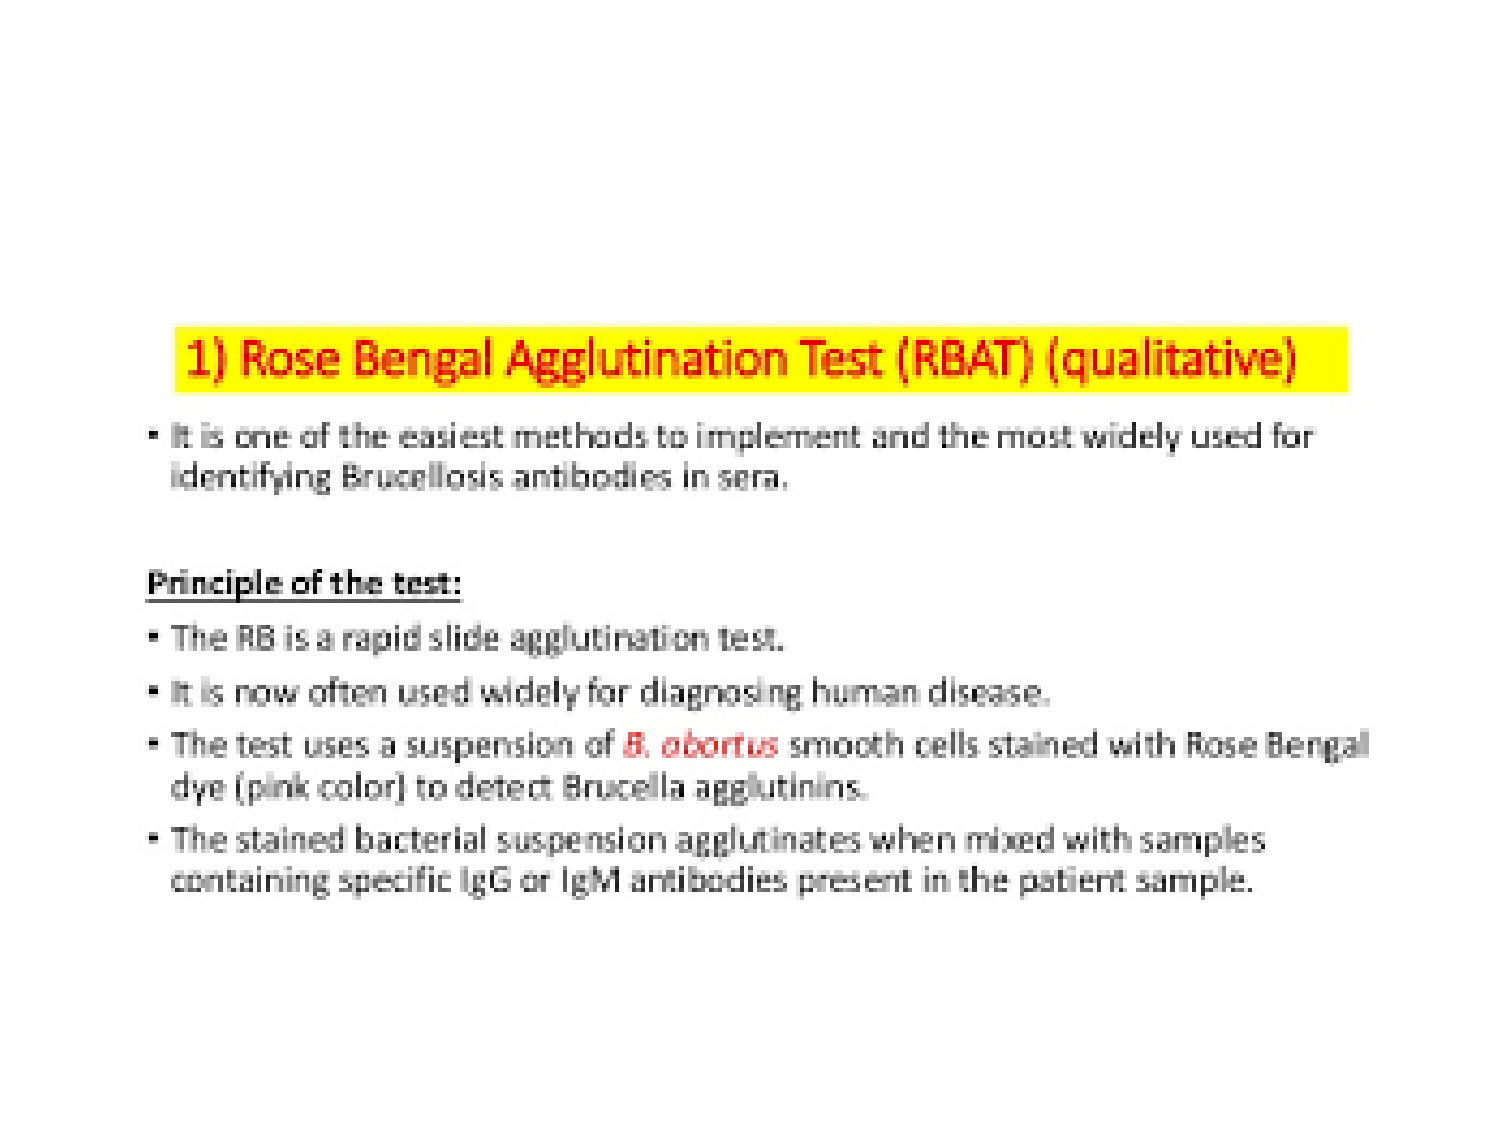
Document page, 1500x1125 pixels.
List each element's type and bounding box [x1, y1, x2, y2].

list [137, 289, 1425, 1013]
